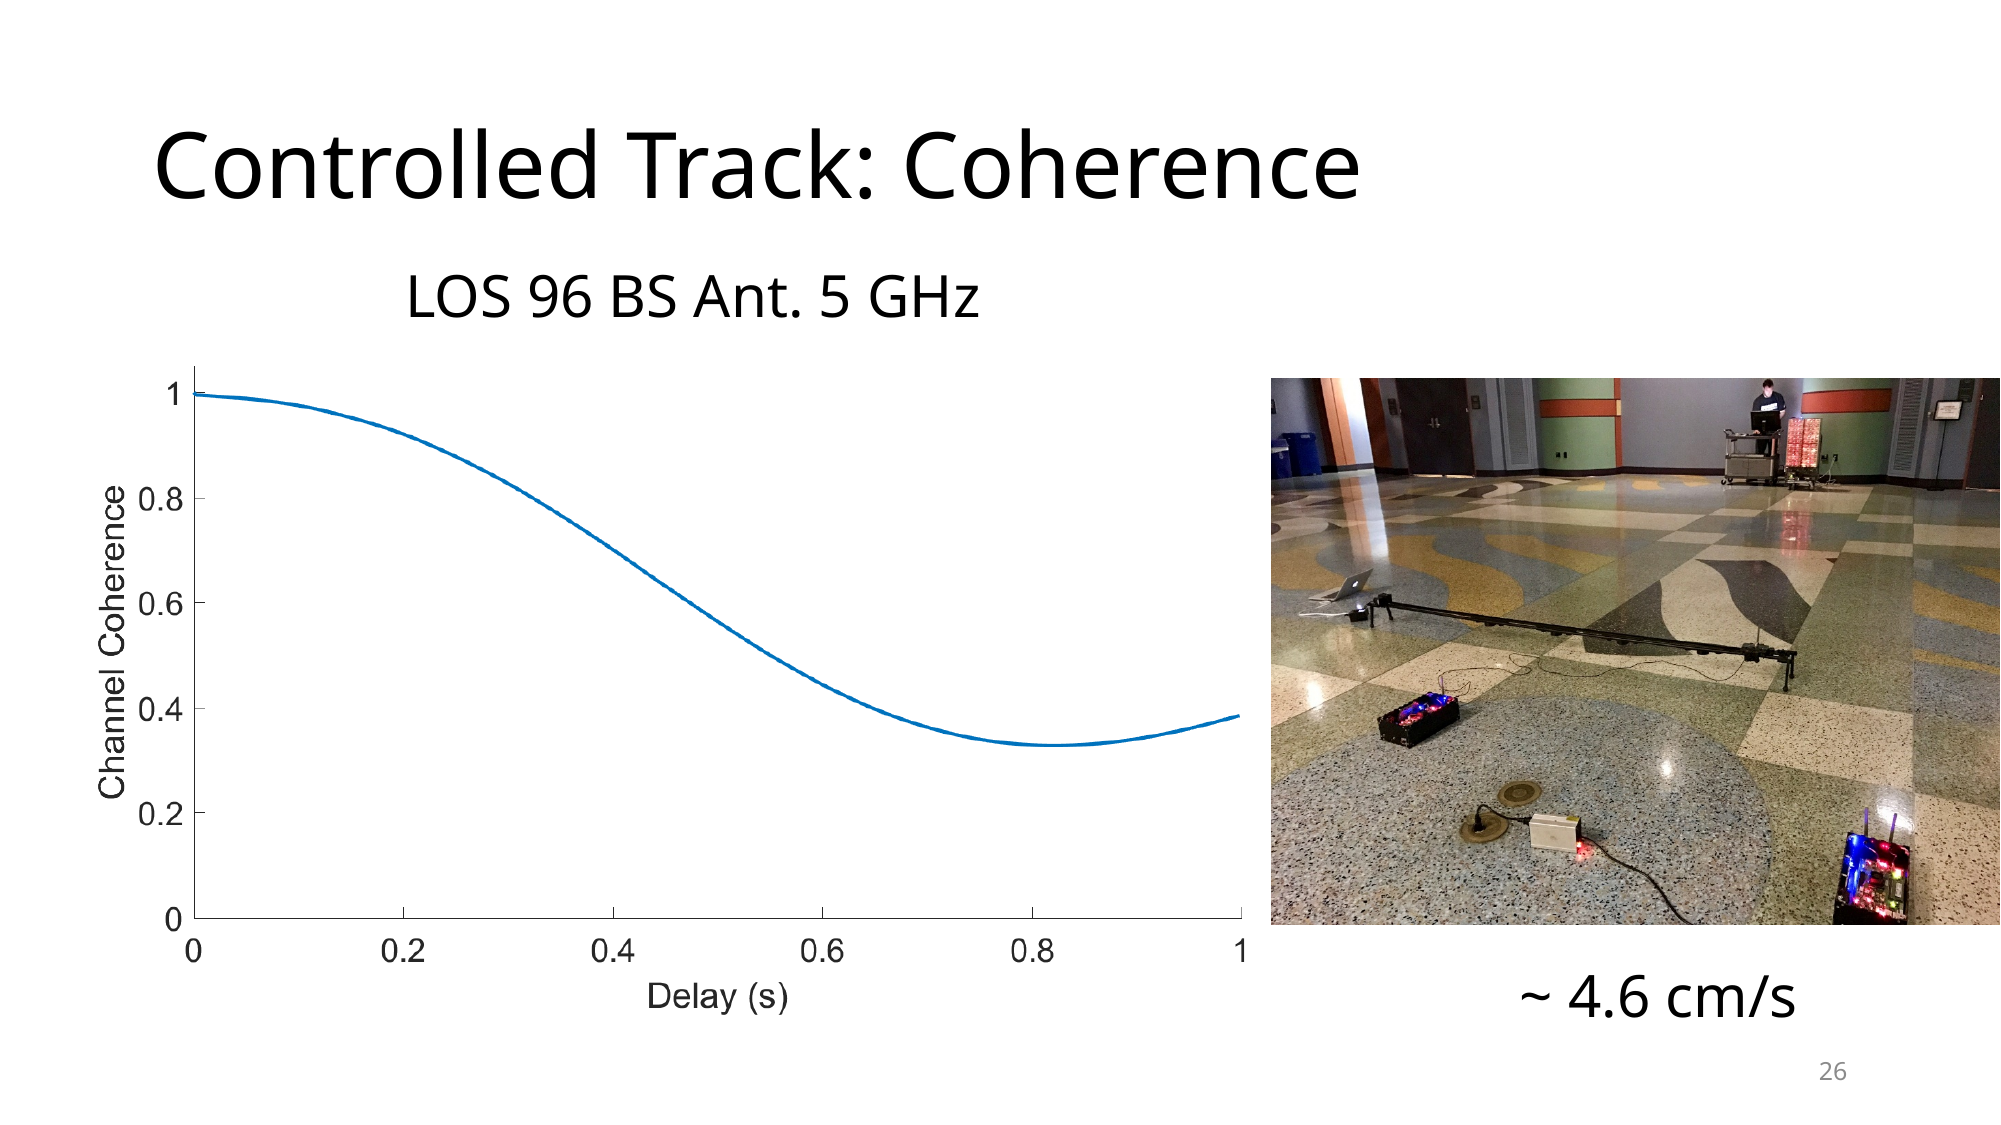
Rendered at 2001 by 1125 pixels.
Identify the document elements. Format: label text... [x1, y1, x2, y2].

title Controlled Track: Coherence [137, 59, 1863, 278]
slide_number 26 [1412, 1042, 1863, 1103]
text_box LOS 96 BS Ant. 5 GHz [350, 259, 1036, 313]
list ~ 4.6 cm/s [1495, 959, 1823, 1039]
picture [17, 313, 2000, 1015]
